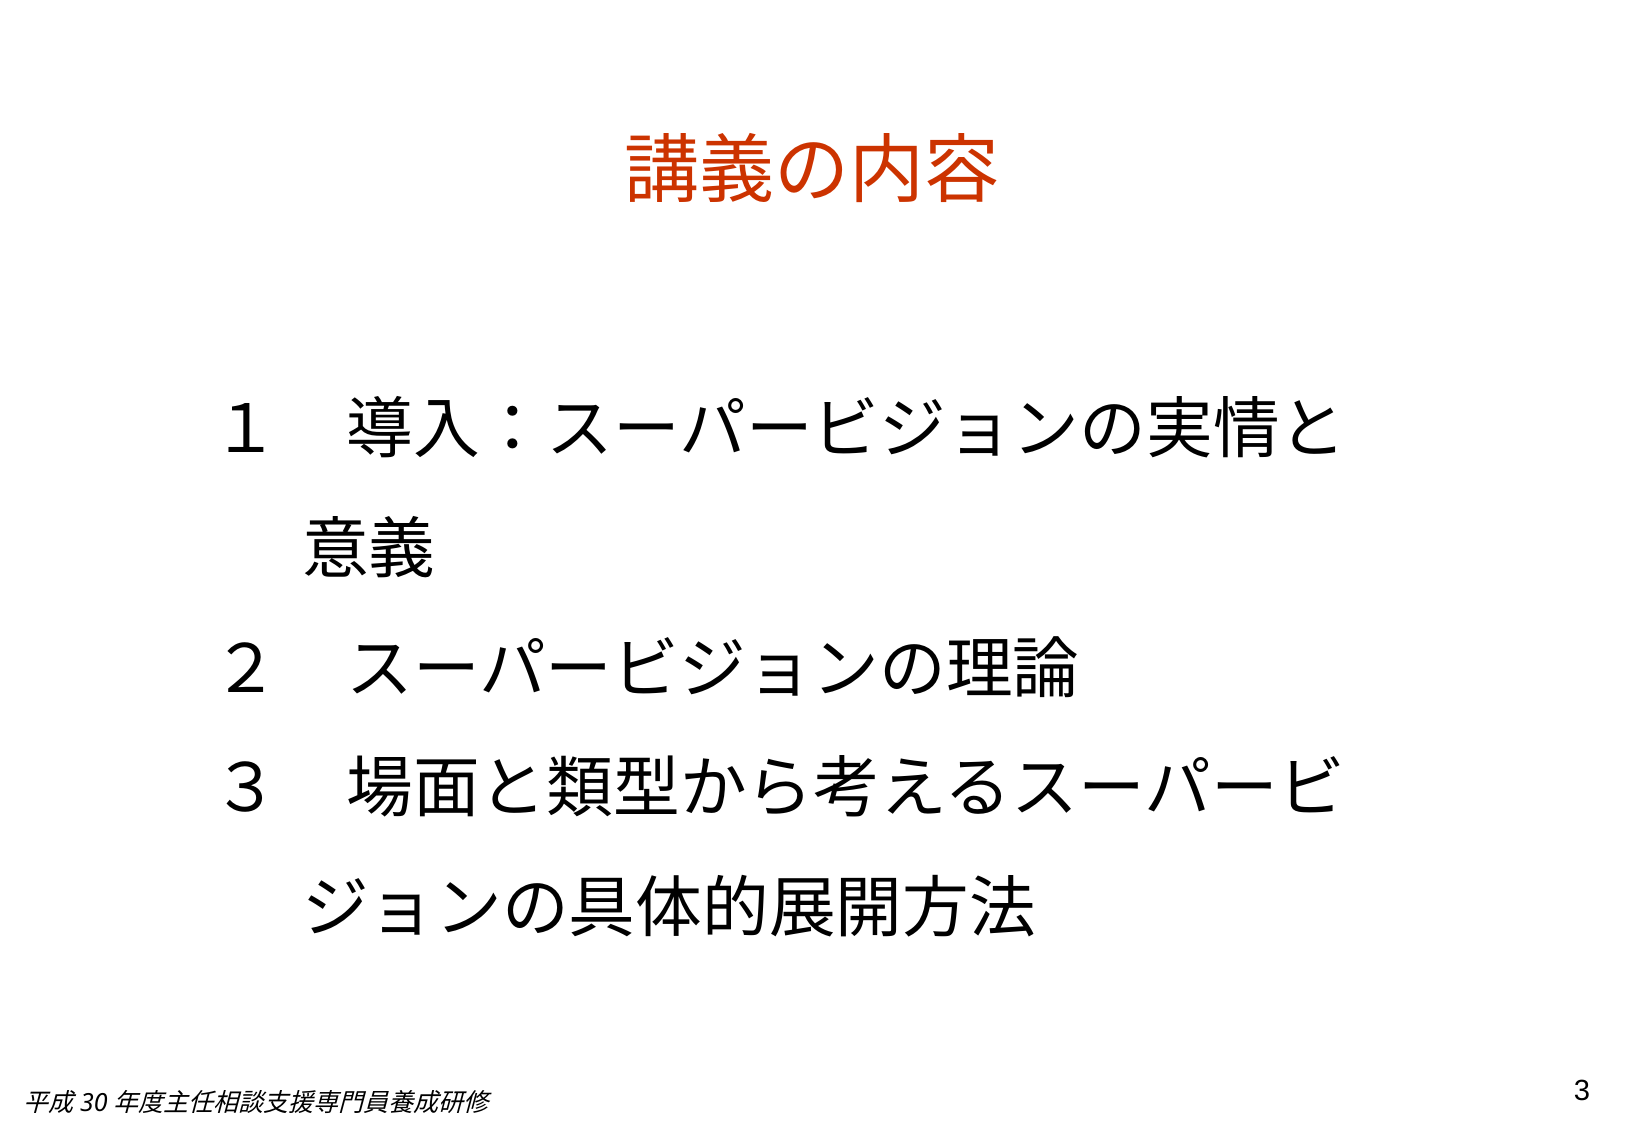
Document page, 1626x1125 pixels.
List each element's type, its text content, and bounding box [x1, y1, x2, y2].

slide_number 3 [1225, 1062, 1606, 1125]
text_box １ 導入：スーパービジョンの実情と意義 ２ スーパービジョンの理論 ３ 場面と類型から考えるスーパービジョンの具体的展開方法 [198, 338, 1403, 953]
text_box 平成30年度主任相談支援専門員養成研修 [9, 1079, 600, 1125]
title 講義の内容 [115, 90, 1510, 244]
